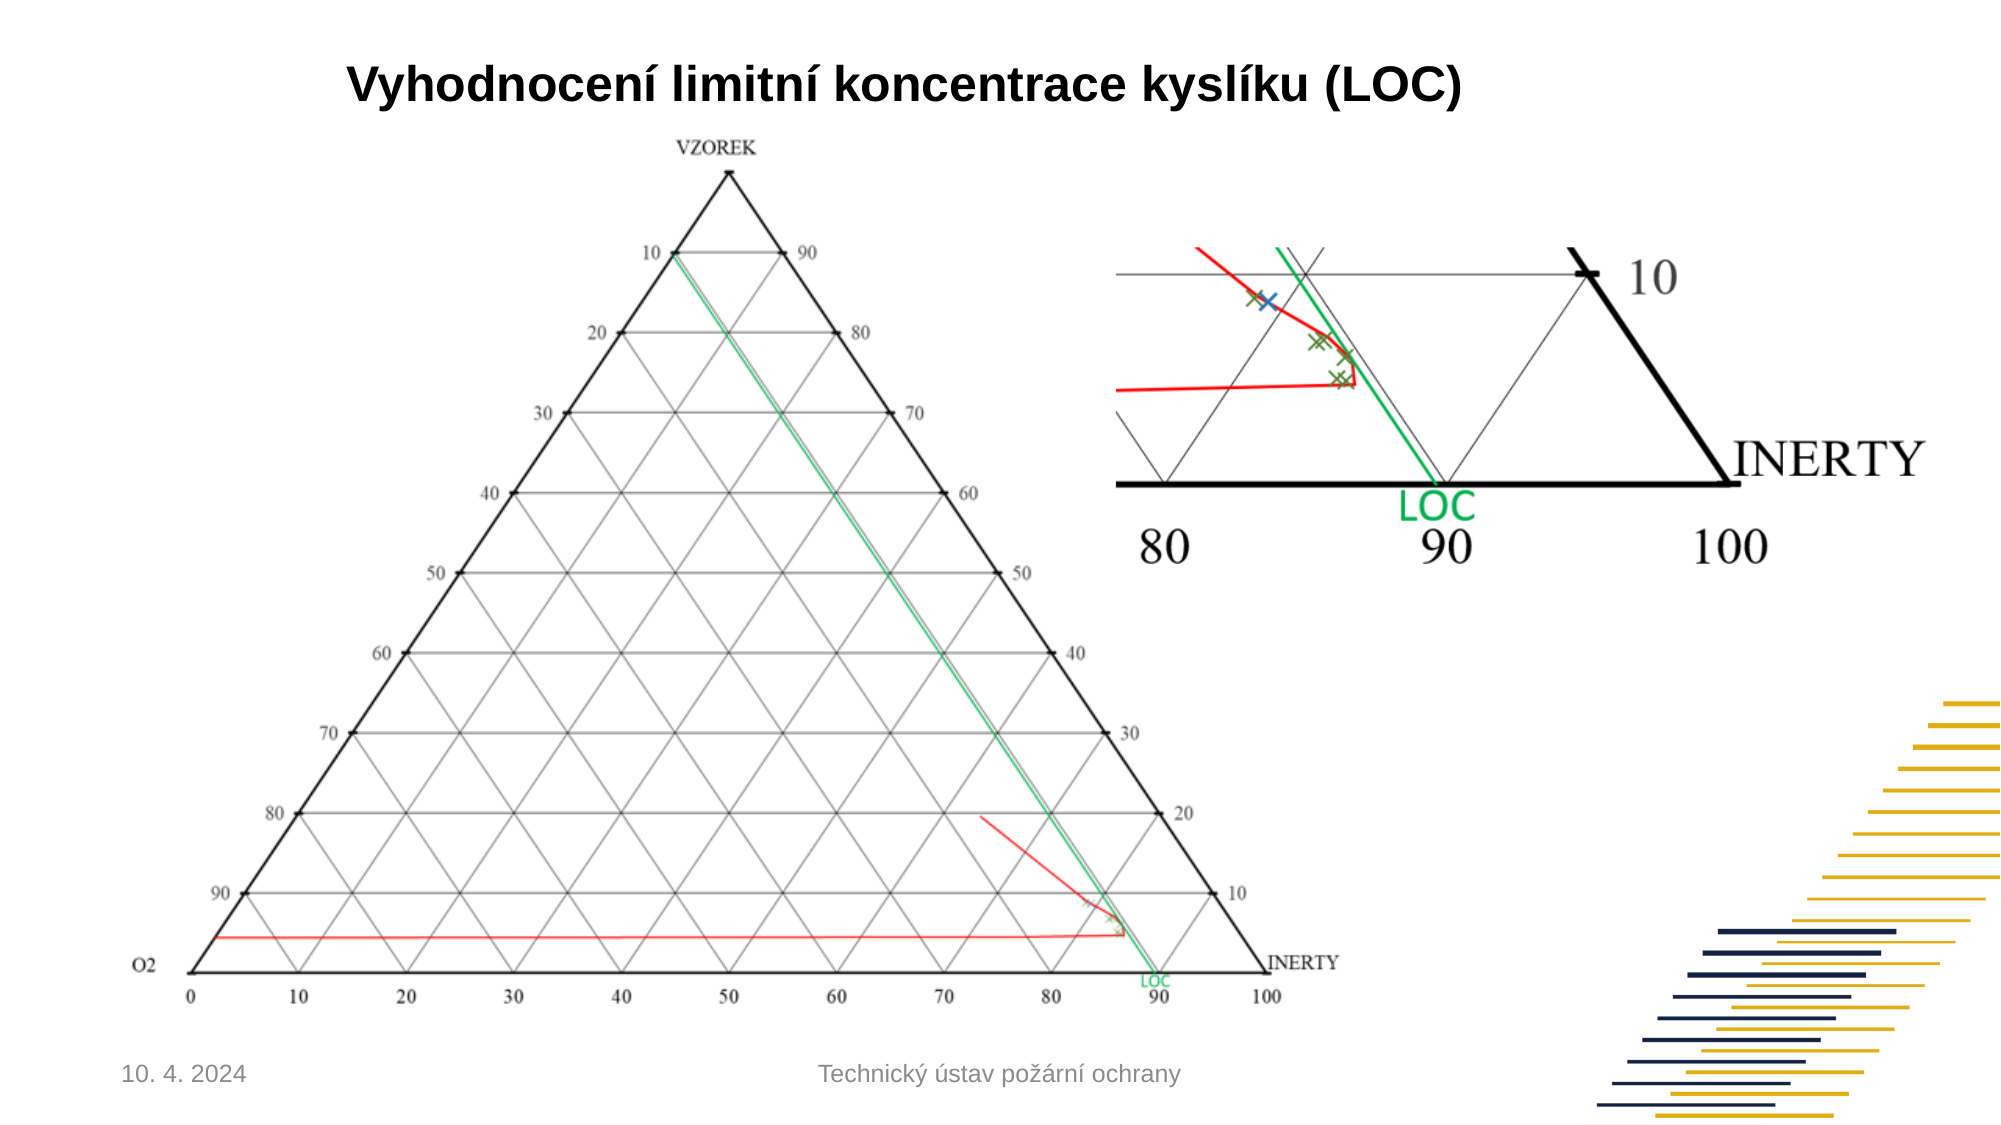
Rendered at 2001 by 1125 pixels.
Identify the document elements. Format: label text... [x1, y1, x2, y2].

footer Technický ústav požární ochrany [662, 1042, 1338, 1103]
text_box Vyhodnocení limitní koncentrace kyslíku (LOC) [331, 44, 2000, 120]
slide_number 10. 4. 2024 [106, 1042, 557, 1103]
picture [0, 96, 2000, 1125]
